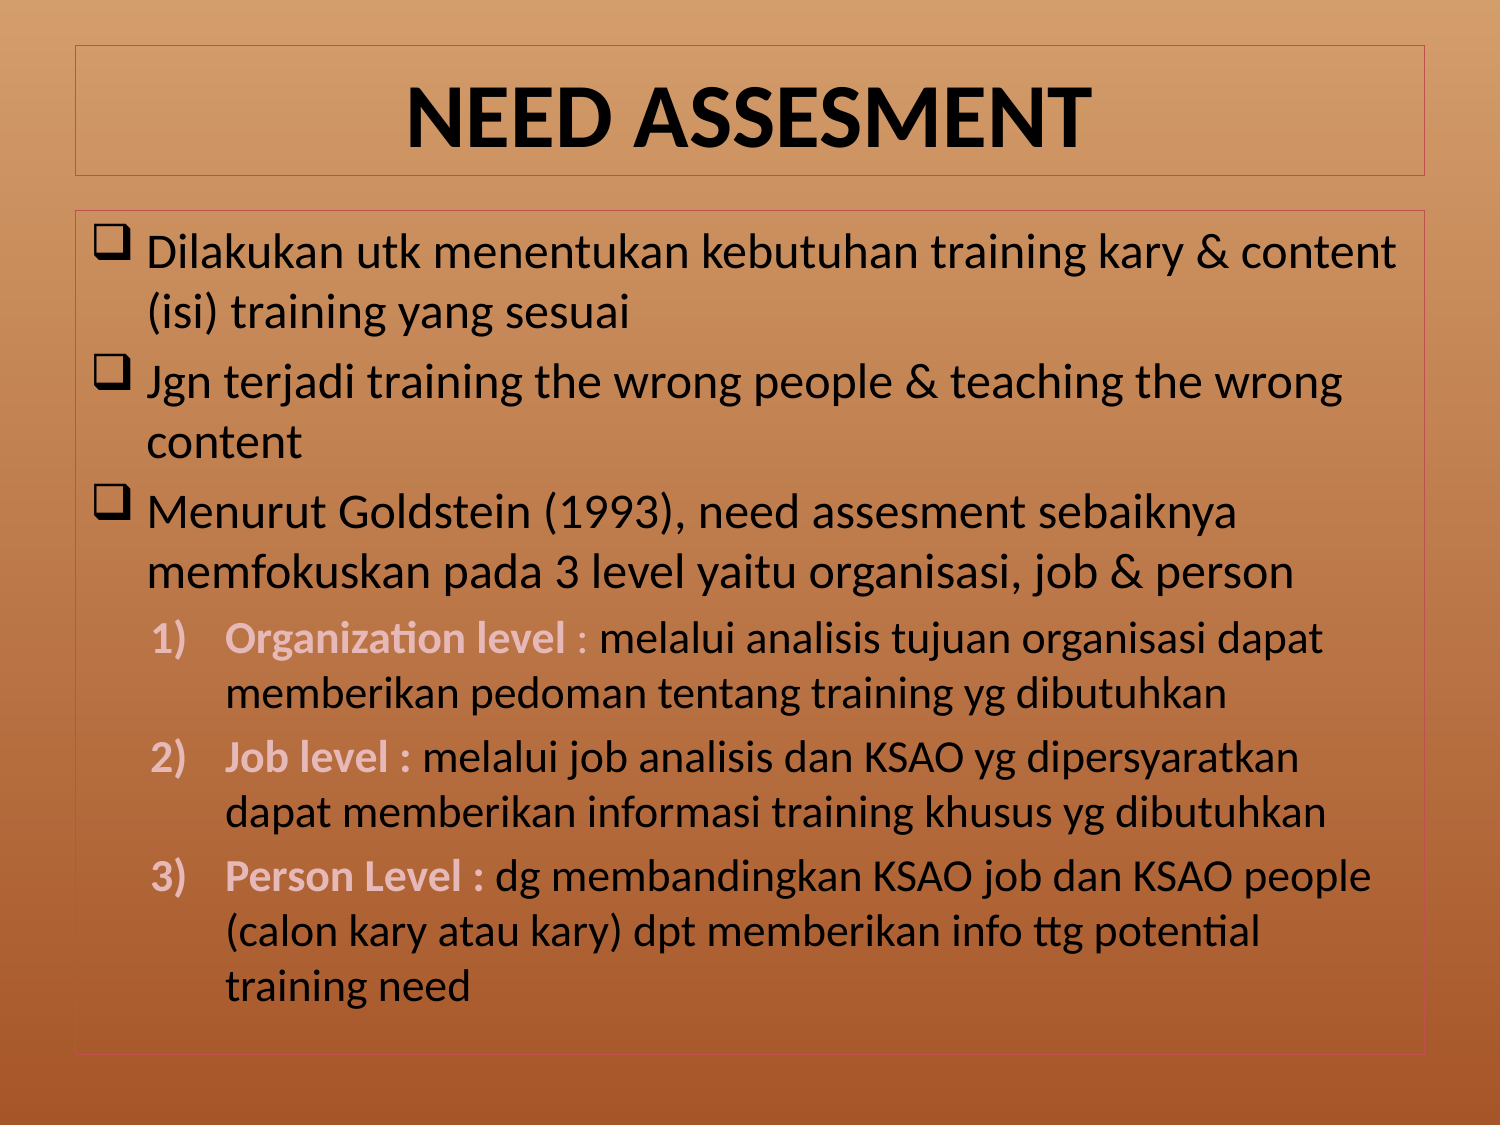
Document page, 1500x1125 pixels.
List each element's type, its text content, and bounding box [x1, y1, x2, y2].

list Dilakukan utk menentukan kebutuhan training kary & content (isi) training yang sesuai Jgn terjadi training the wrong people & teaching the wrong content Menurut Goldstein (1993), need assesment sebaiknya memfokuskan pada 3 level yaitu organisasi, job & person Organization level : melalui analisis tujuan organisasi dapat memberikan pedoman tentang training yg dibutuhkan Job level : melalui job analisis dan KSAO yg dipersyaratkan dapat memberikan informasi training khusus yg dibutuhkan Person Level : dg membandingkan KSAO job dan KSAO people (calon kary atau kary) dpt memberikan info ttg potential training need [75, 210, 1425, 1055]
title NEED ASSESMENT [75, 45, 1425, 176]
